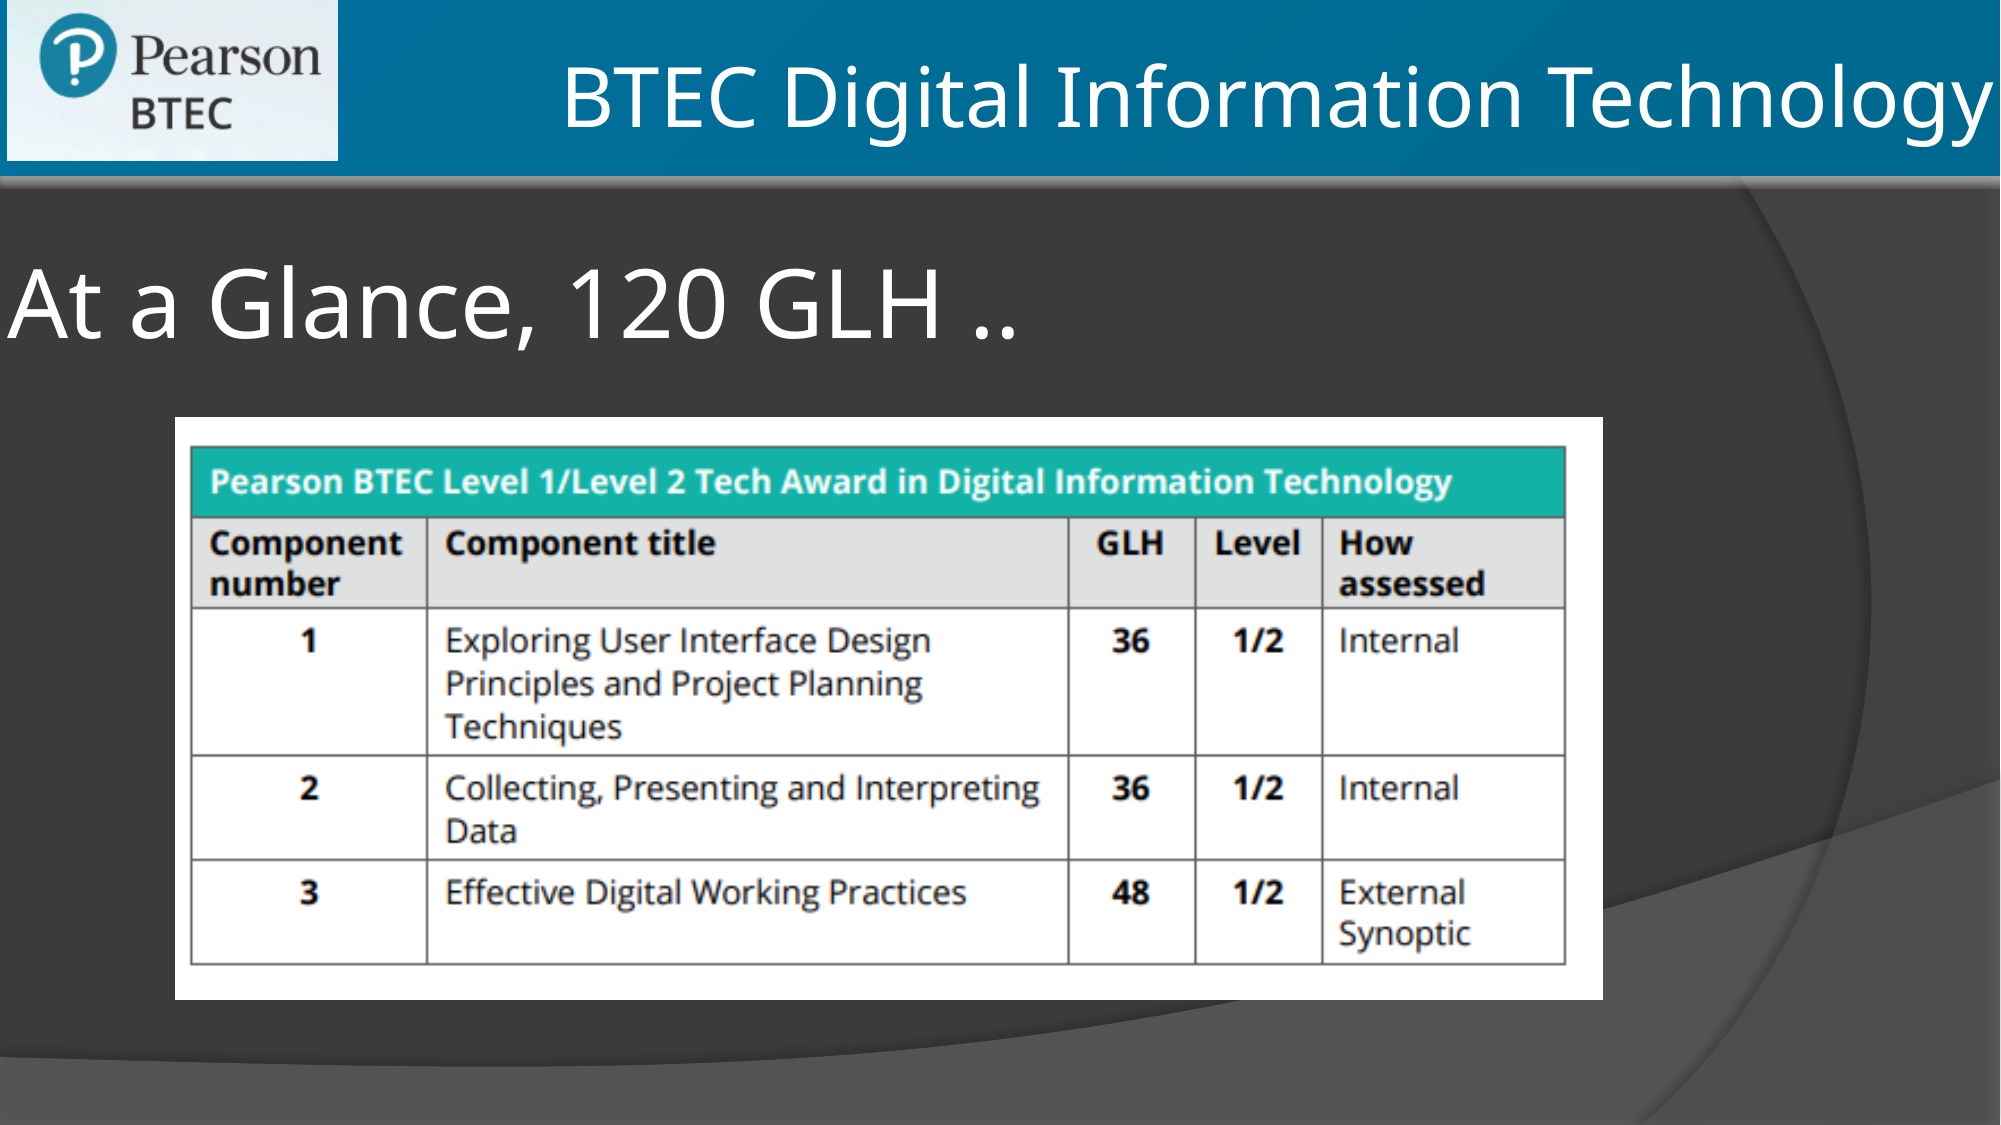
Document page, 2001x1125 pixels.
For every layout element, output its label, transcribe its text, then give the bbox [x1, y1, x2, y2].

picture [174, 416, 1603, 1000]
title At a Glance, 120 GLH .. [0, 211, 1993, 389]
picture [8, 0, 337, 160]
